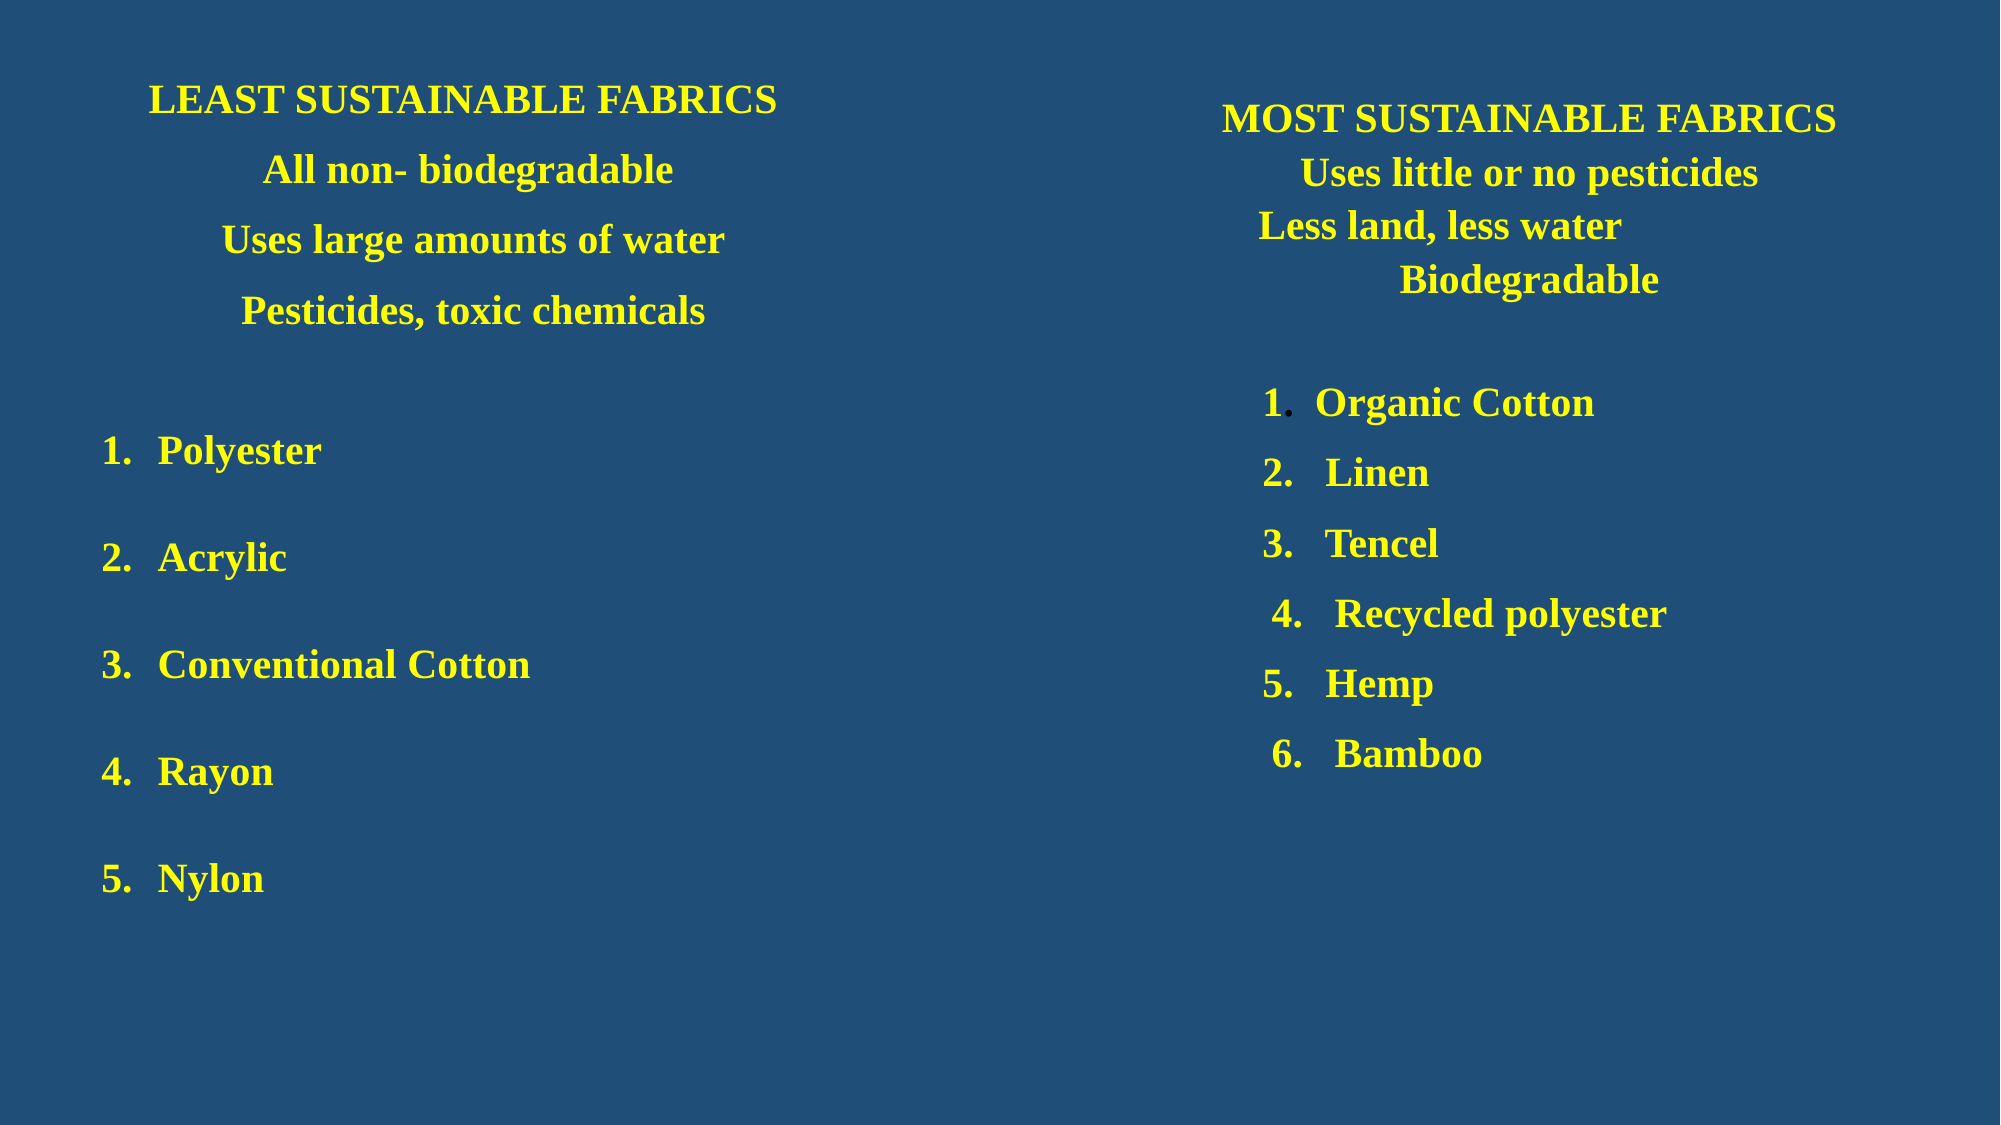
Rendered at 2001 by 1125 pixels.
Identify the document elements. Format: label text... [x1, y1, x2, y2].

text_box LEAST SUSTAINABLE FABRICS All non- biodegradable Uses large amounts of water Pesticides, toxic chemicals Polyester Acrylic Conventional Cotton Rayon Nylon [86, 61, 861, 1056]
text_box MOST SUSTAINABLE FABRICS Uses little or no pesticides Less land, less water Biodegradable 1. Organic Cotton 2. Linen 3. Tencel 4. Recycled polyester 5. Hemp 6. Bamboo [1097, 80, 1873, 784]
